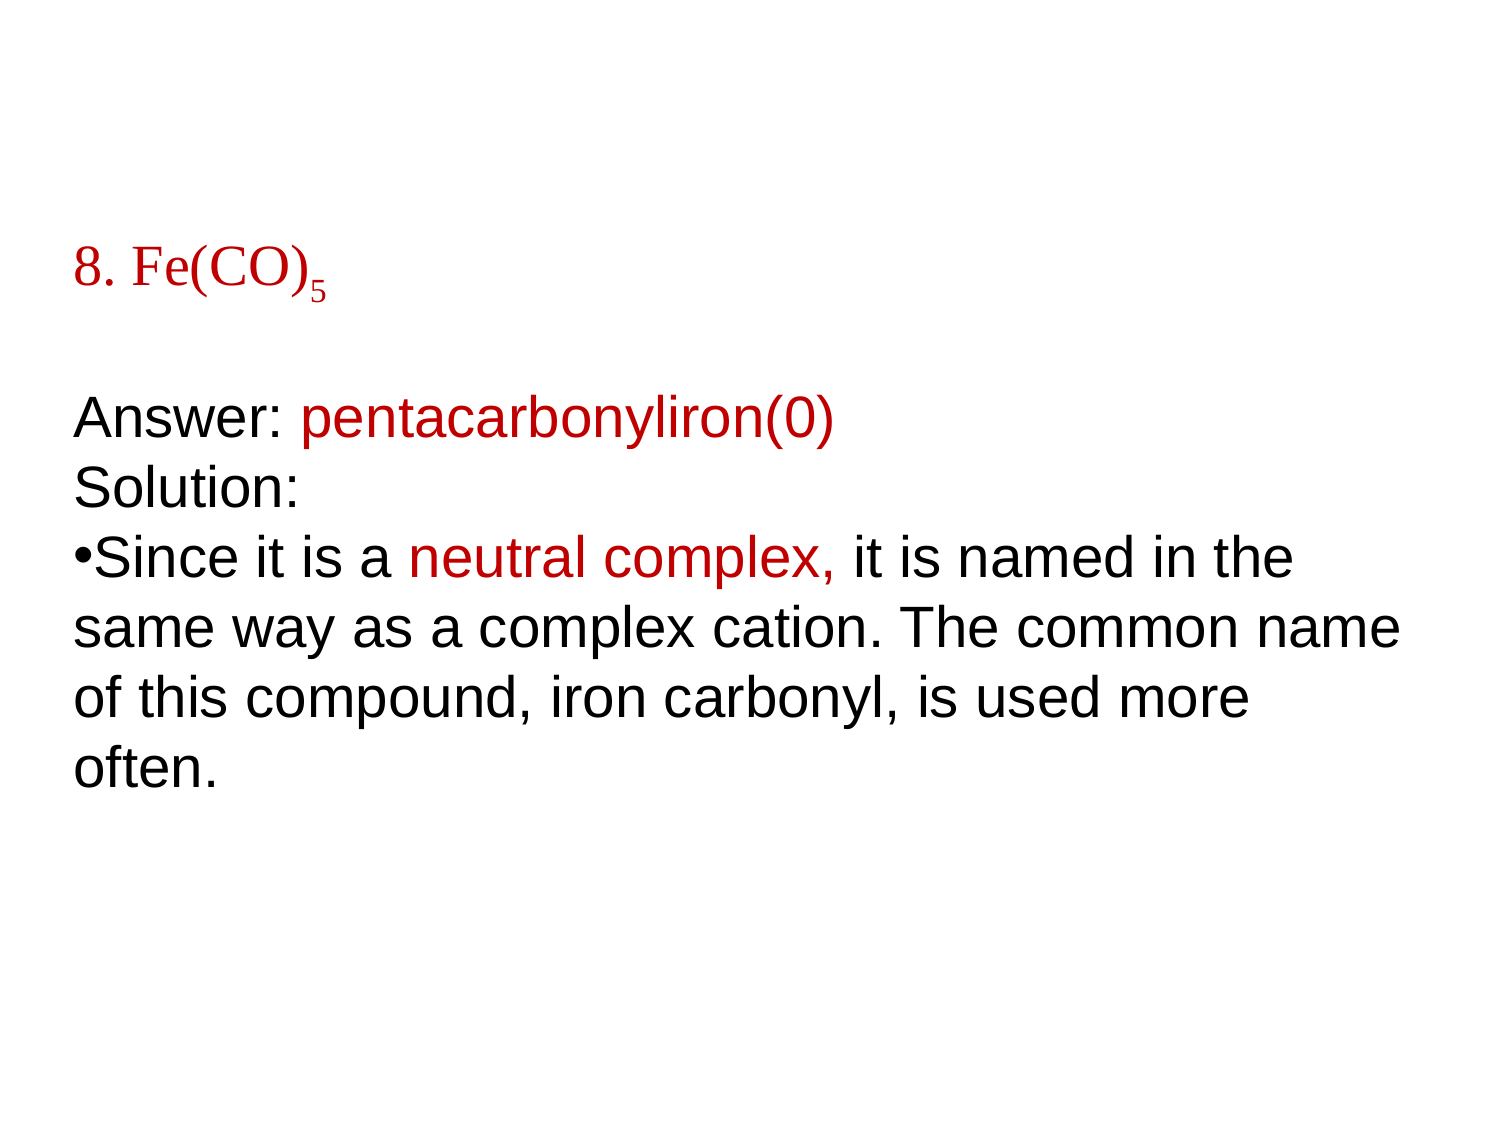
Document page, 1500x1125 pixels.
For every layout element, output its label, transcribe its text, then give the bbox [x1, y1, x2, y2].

text_box 8. Fe(CO)5 Answer: pentacarbonyliron(0) Solution: Since it is a neutral complex, it is named in the same way as a complex cation. The common name of this compound, iron carbonyl, is used more often. [58, 219, 1430, 807]
